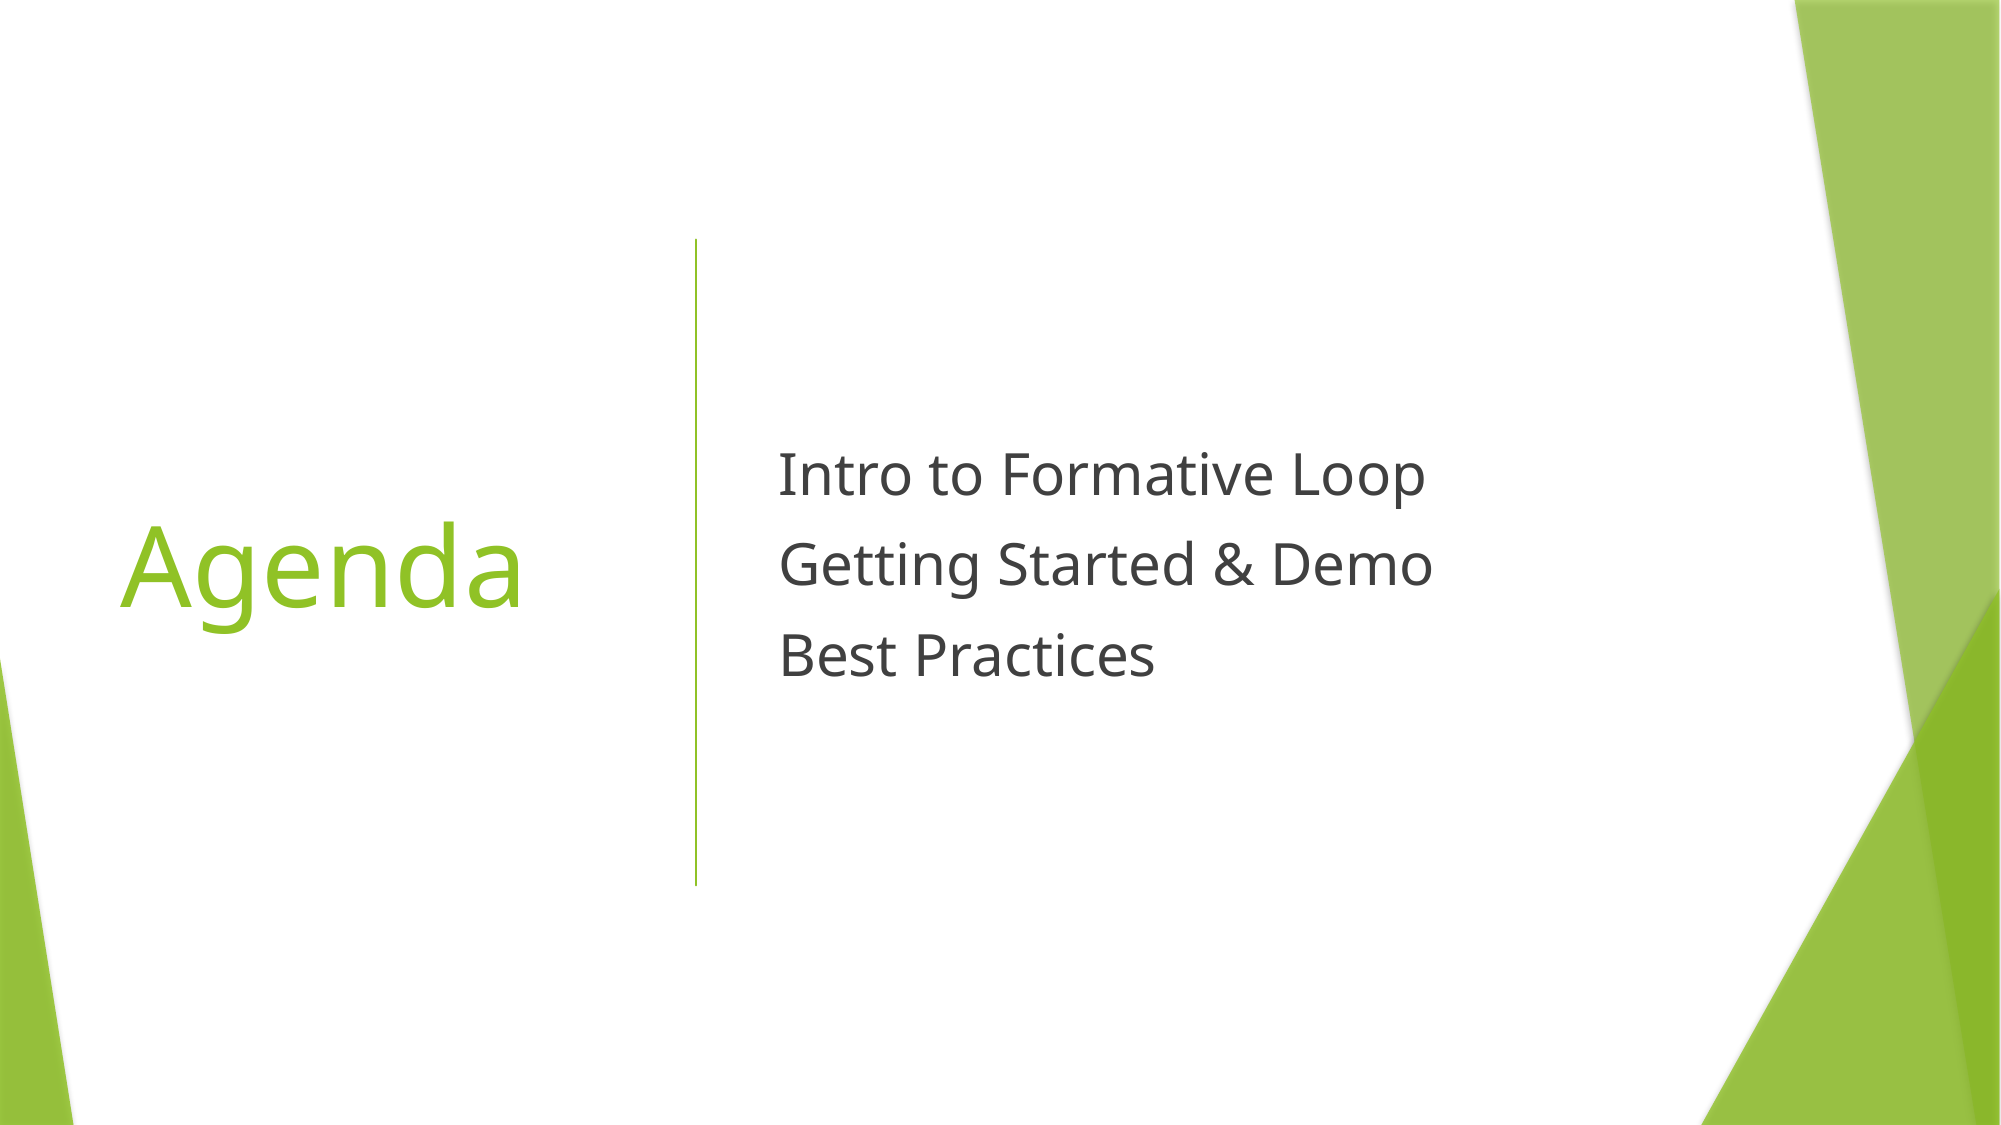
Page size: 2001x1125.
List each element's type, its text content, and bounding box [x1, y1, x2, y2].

list Intro to Formative Loop Getting Started & Demo Best Practices [763, 133, 1522, 991]
title Agenda [105, 133, 658, 991]
